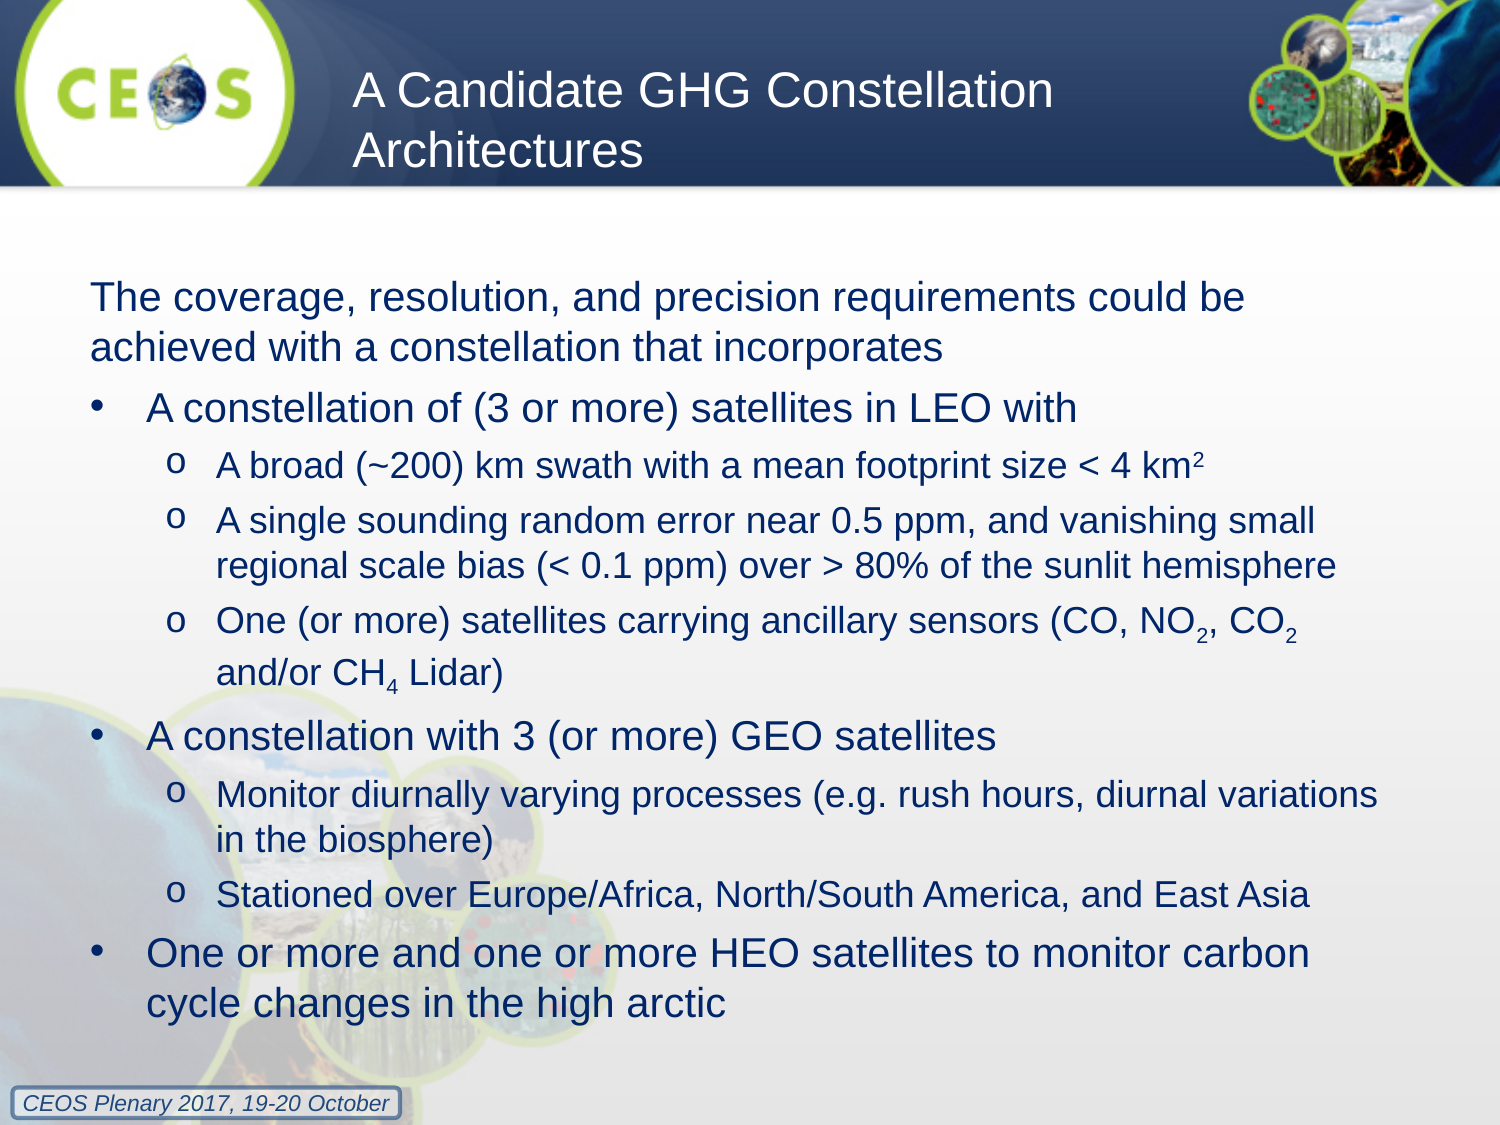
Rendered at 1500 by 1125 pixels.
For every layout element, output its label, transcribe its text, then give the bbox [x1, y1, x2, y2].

picture [0, 0, 1500, 1125]
list A Candidate GHG Constellation Architectures [337, 50, 1150, 138]
list The coverage, resolution, and precision requirements could be achieved with a constellation that incorporates A constellation of (3 or more) satellites in LEO with A broad (~200) km swath with a mean footprint size < 4 km2 A single sounding random error near 0.5 ppm, and vanishing small regional scale bias (< 0.1 ppm) over > 80% of the sunlit hemisphere One (or more) satellites carrying ancillary sensors (CO, NO2, CO2 and/or CH4 Lidar) A constellation with 3 (or more) GEO satellites Monitor diurnally varying processes (e.g. rush hours, diurnal variations in the biosphere) Stationed over Europe/Africa, North/South America, and East Asia One or more and one or more HEO satellites to monitor carbon cycle changes in the high arctic [75, 262, 1413, 1038]
